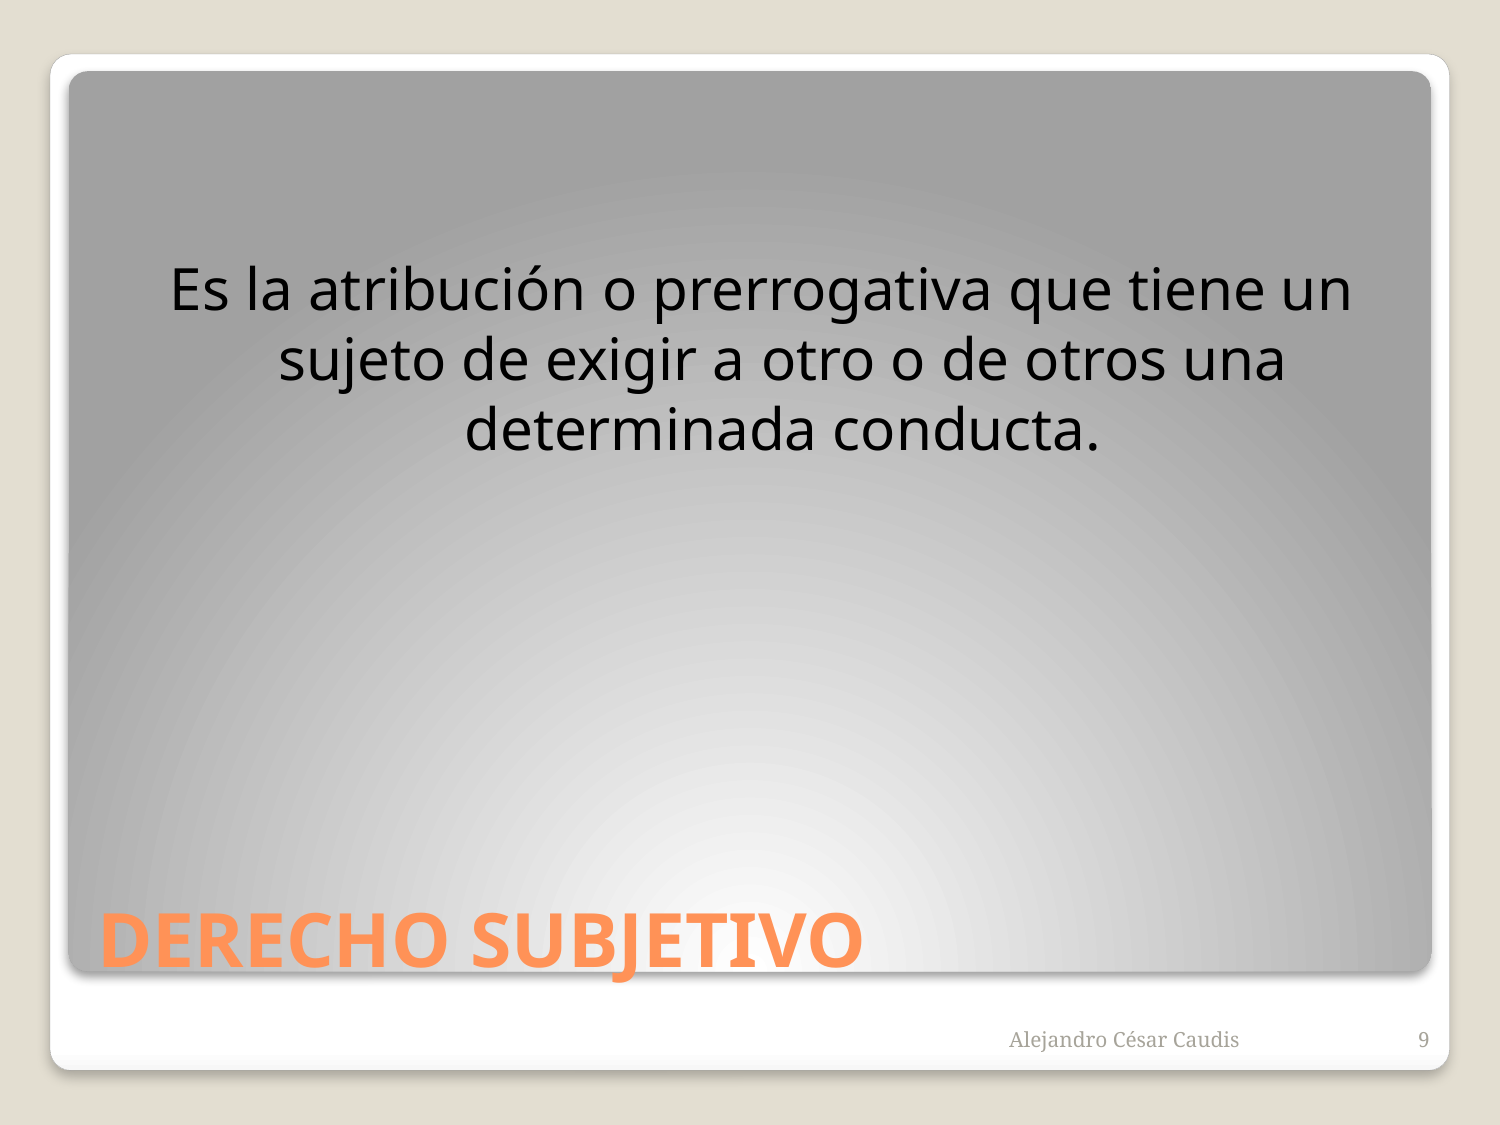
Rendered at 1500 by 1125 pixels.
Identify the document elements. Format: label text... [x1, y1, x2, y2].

list Es la atribución o prerrogativa que tiene un sujeto de exigir a otro o de otros una determinada conducta. [82, 86, 1425, 774]
footer Alejandro César Caudis [994, 1002, 1369, 1063]
title DERECHO SUBJETIVO [82, 817, 1425, 990]
slide_number 9 [1369, 1002, 1445, 1063]
